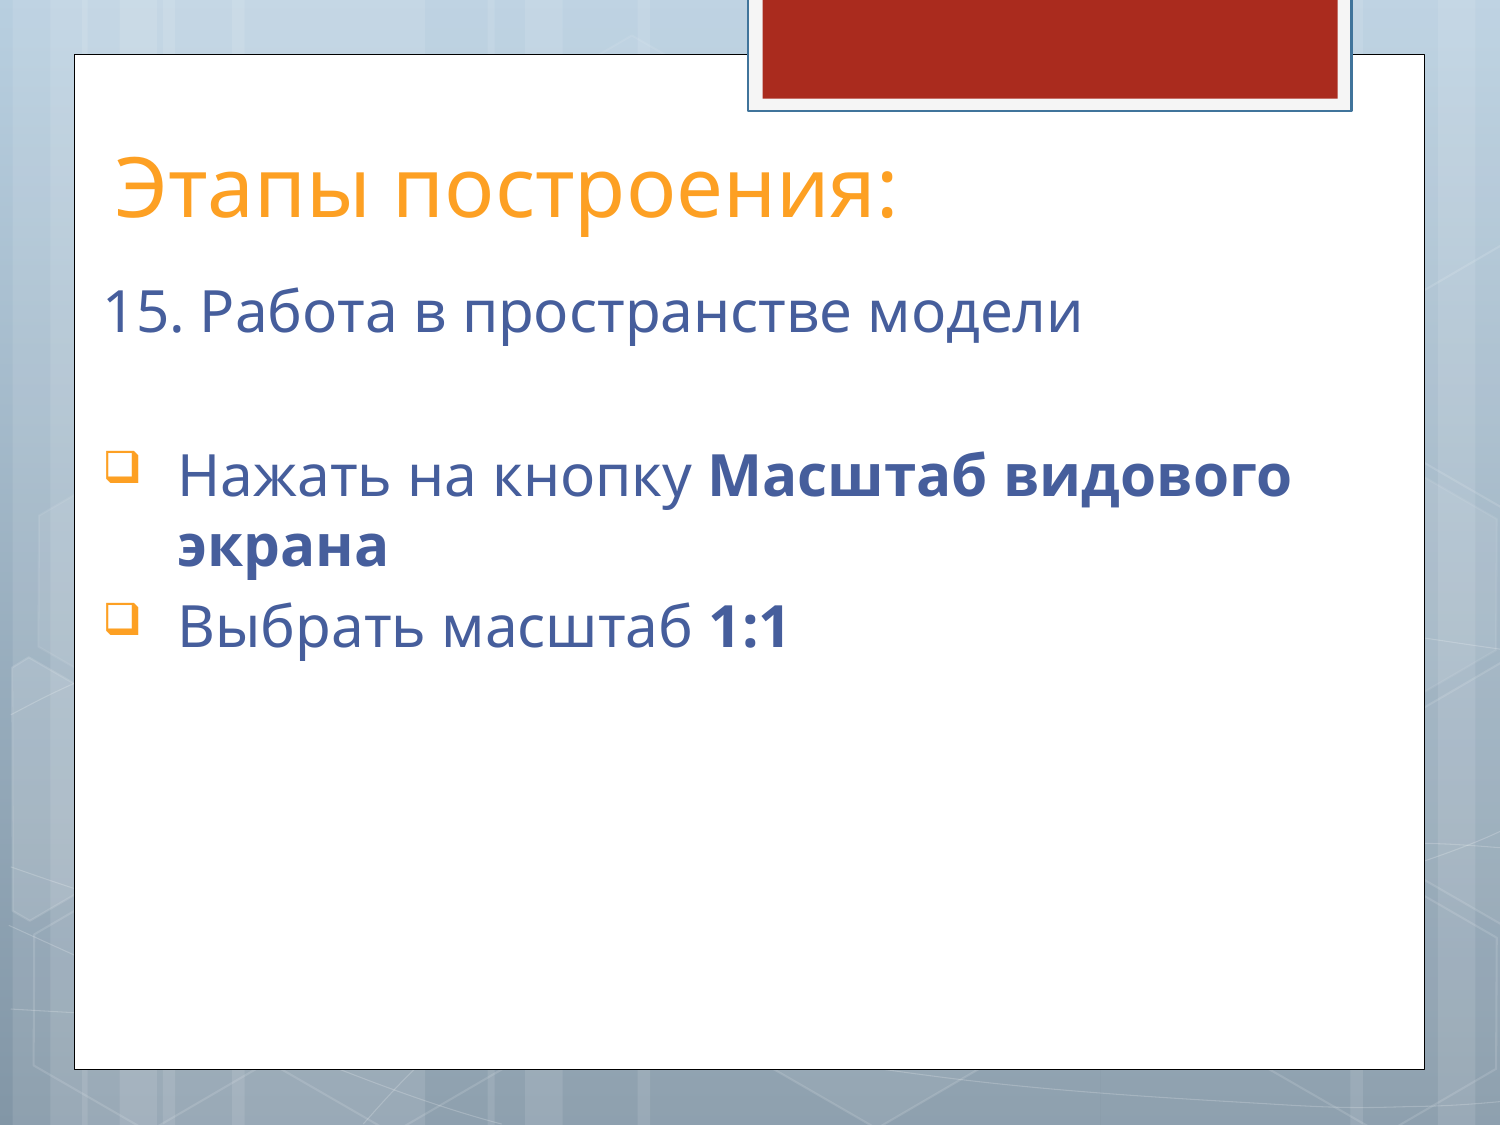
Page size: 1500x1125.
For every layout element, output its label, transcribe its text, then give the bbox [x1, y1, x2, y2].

text_box 15. Работа в пространстве модели Нажать на кнопку Масштаб видового экрана Выбрать масштаб 1:1 [76, 267, 1436, 737]
title Этапы построения: [100, 54, 1253, 243]
